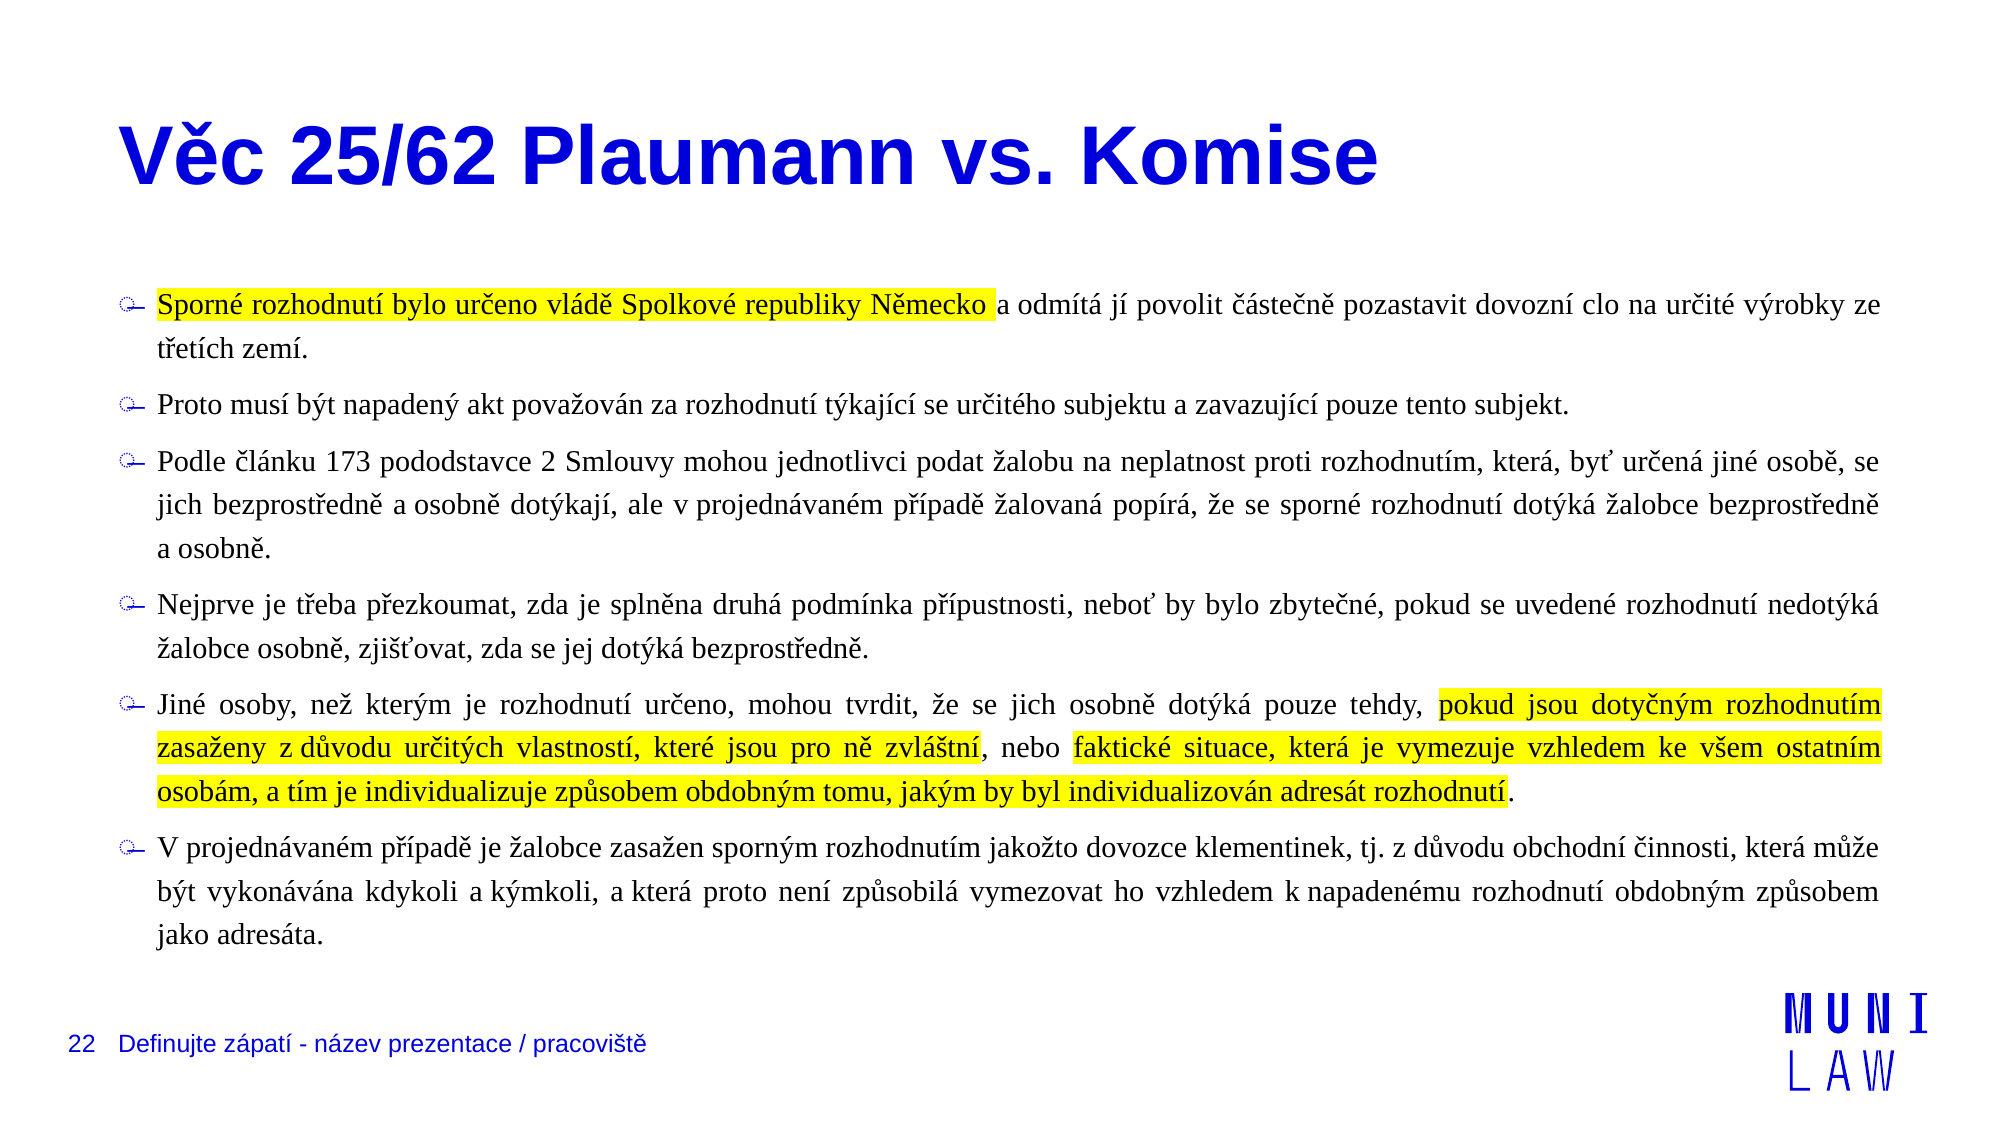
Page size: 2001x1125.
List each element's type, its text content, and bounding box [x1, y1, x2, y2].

list Sporné rozhodnutí bylo určeno vládě Spolkové republiky Německo a odmítá jí povolit částečně pozastavit dovozní clo na určité výrobky ze třetích zemí. Proto musí být napadený akt považován za rozhodnutí týkající se určitého subjektu a zavazující pouze tento subjekt. Podle článku 173 pododstavce 2 Smlouvy mohou jednotlivci podat žalobu na neplatnost proti rozhodnutím, která, byť určená jiné osobě, se jich bezprostředně a osobně dotýkají, ale v projednávaném případě žalovaná popírá, že se sporné rozhodnutí dotýká žalobce bezprostředně a osobně. Nejprve je třeba přezkoumat, zda je splněna druhá podmínka přípustnosti, neboť by bylo zbytečné, pokud se uvedené rozhodnutí nedotýká žalobce osobně, zjišťovat, zda se jej dotýká bezprostředně. Jiné osoby, než kterým je rozhodnutí určeno, mohou tvrdit, že se jich osobně dotýká pouze tehdy, pokud jsou dotyčným rozhodnutím zasaženy z důvodu určitých vlastností, které jsou pro ně zvláštní, nebo faktické situace, která je vymezuje vzhledem ke všem ostatním osobám, a tím je individualizuje způsobem obdobným tomu, jakým by byl individualizován adresát rozhodnutí. V projednávaném případě je žalobce zasažen sporným rozhodnutím jakožto dovozce klementinek, tj. z důvodu obchodní činnosti, která může být vykonávána kdykoli a kýmkoli, a která proto není způsobilá vymezovat ho vzhledem k napadenému rozhodnutí obdobným způsobem jako adresáta. [118, 277, 1883, 957]
slide_number 22 [67, 1021, 110, 1063]
footer Definujte zápatí - název prezentace / pracoviště [118, 1021, 1418, 1063]
title Věc 25/62 Plaumann vs. Komise [118, 118, 1883, 193]
